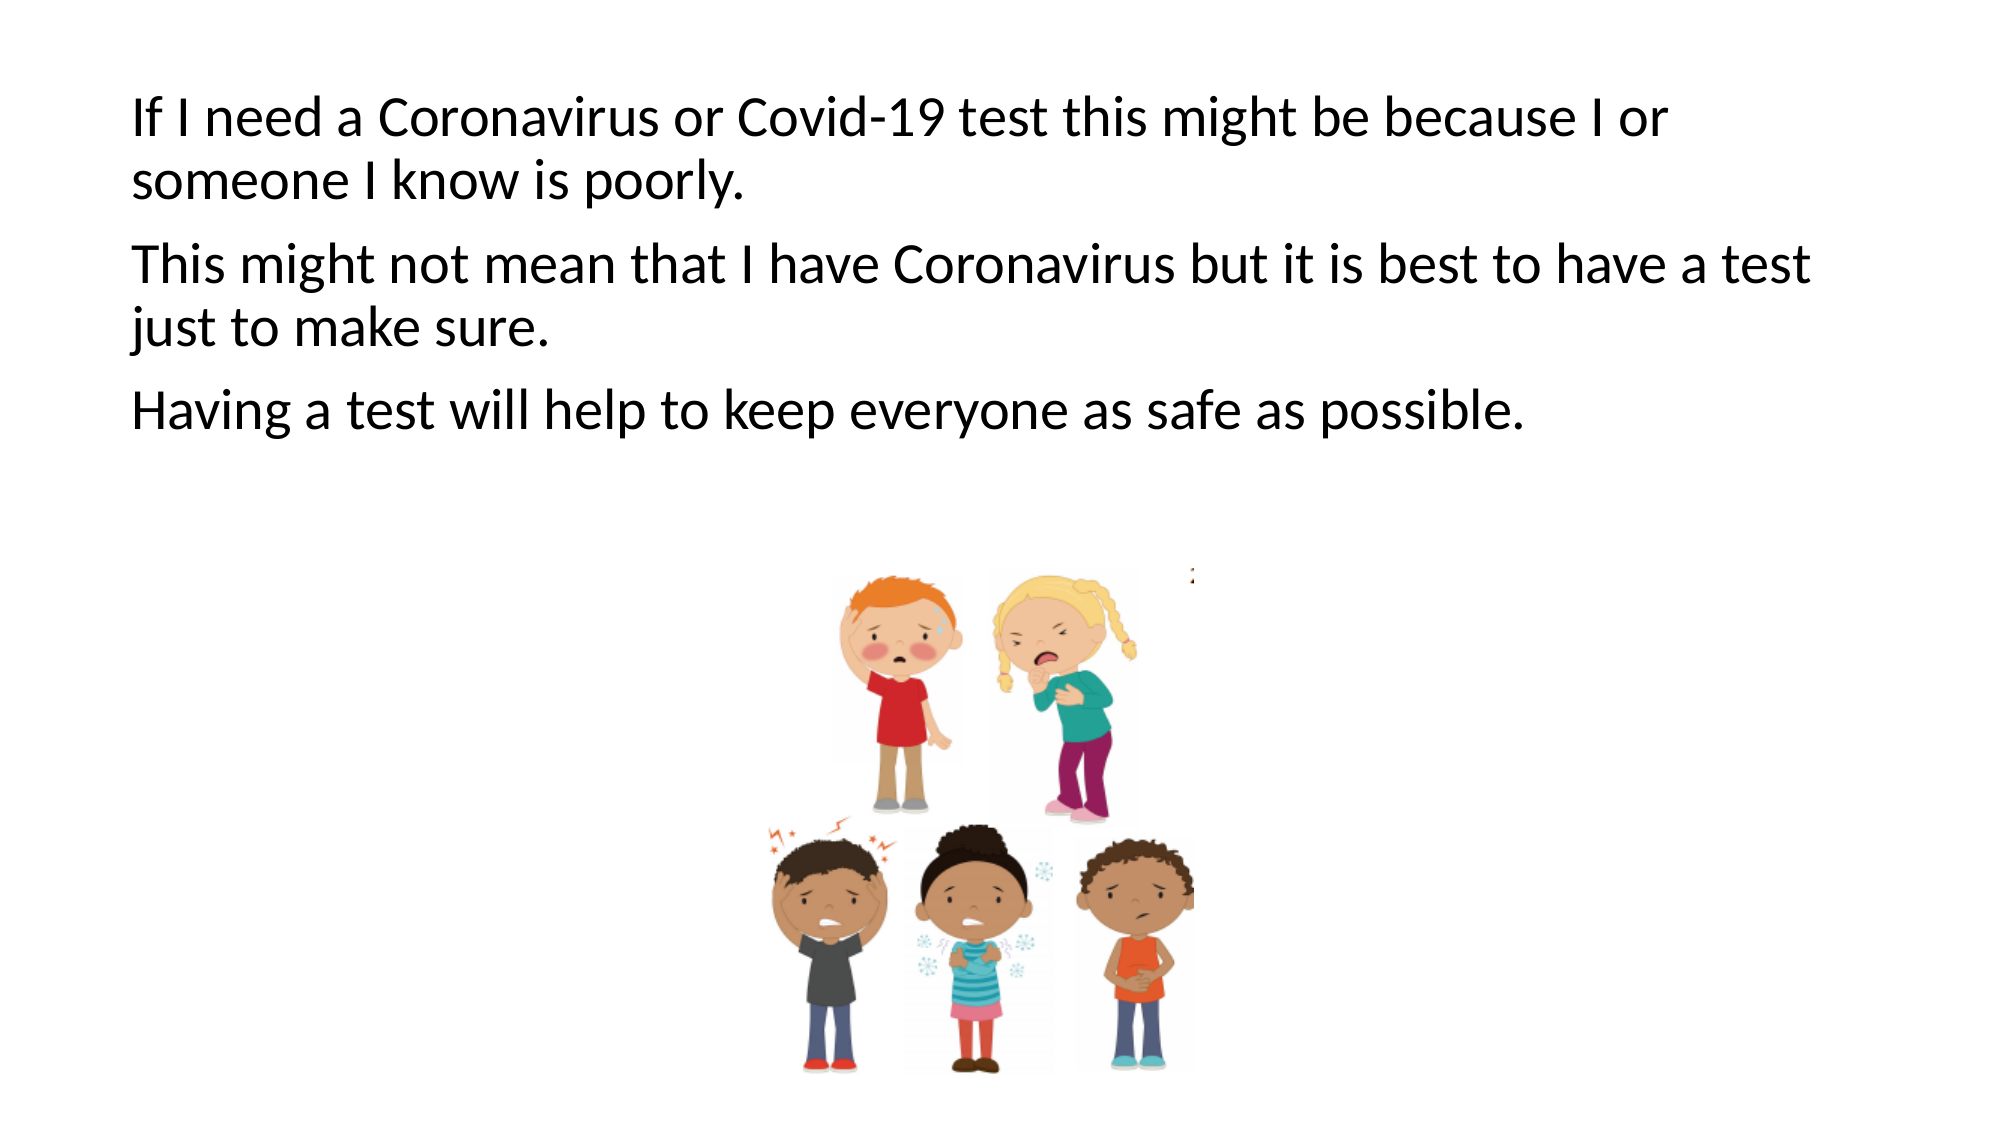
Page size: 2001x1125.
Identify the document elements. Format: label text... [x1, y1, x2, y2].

picture [763, 567, 1194, 1077]
list If I need a Coronavirus or Covid-19 test this might be because I or someone I know is poorly. This might not mean that I have Coronavirus but it is best to have a test just to make sure. Having a test will help to keep everyone as safe as possible. [116, 78, 1841, 547]
